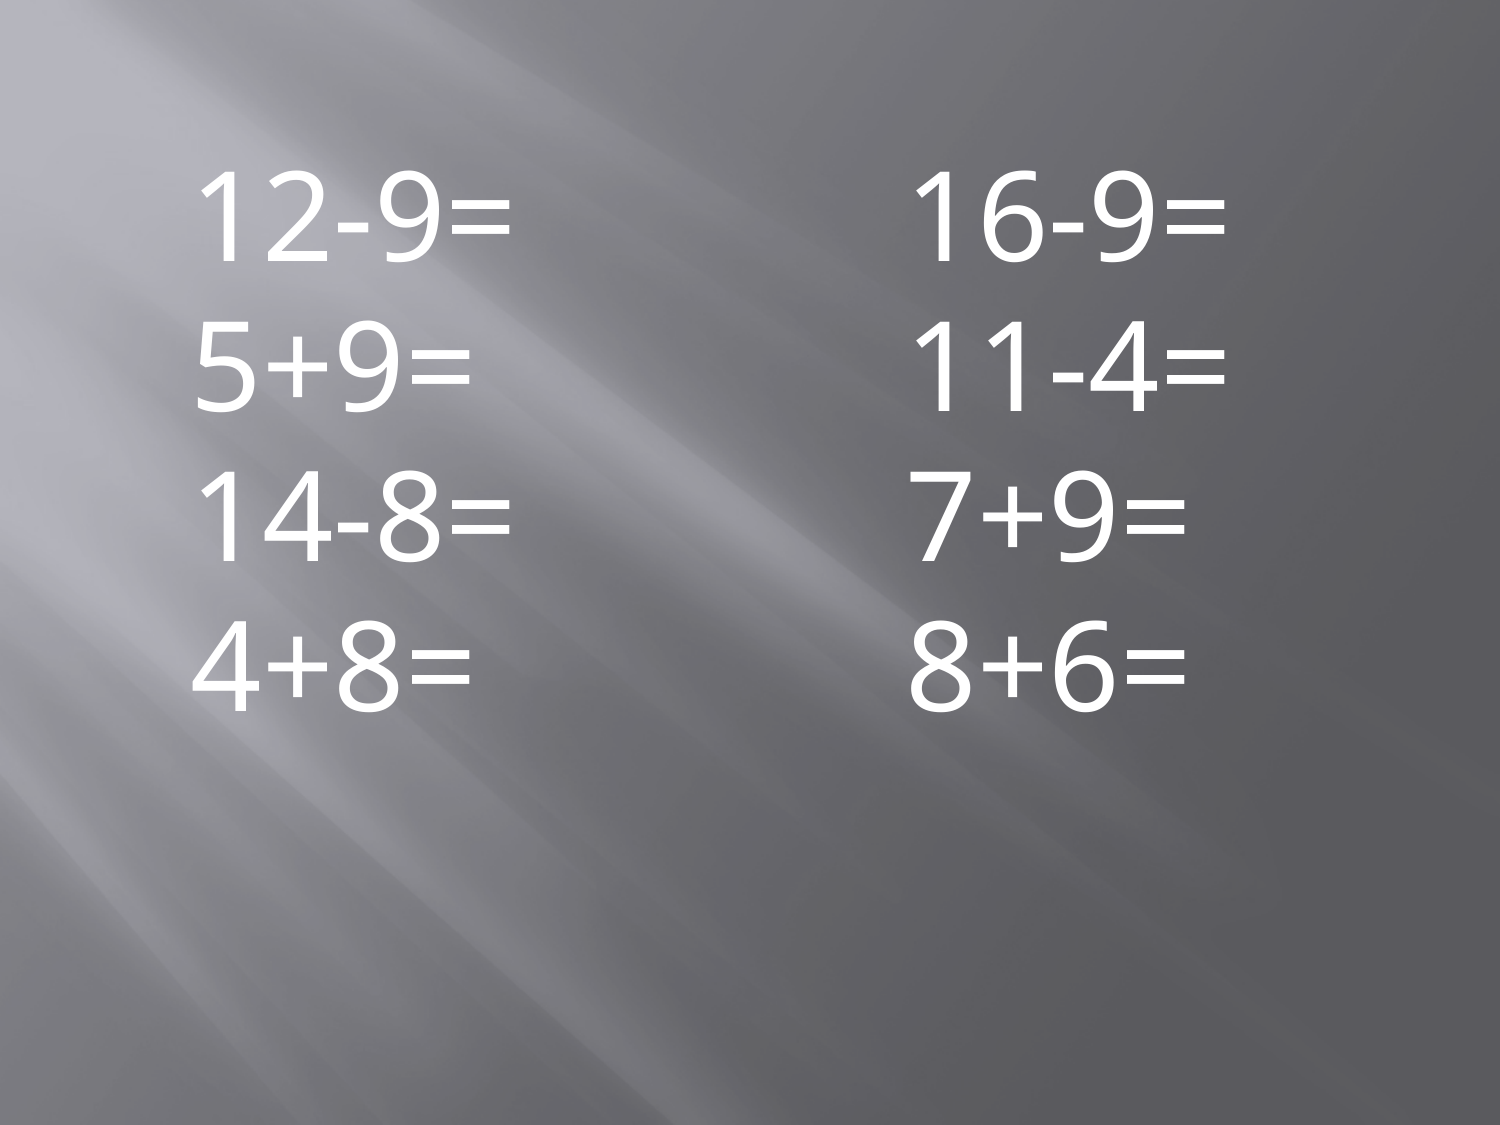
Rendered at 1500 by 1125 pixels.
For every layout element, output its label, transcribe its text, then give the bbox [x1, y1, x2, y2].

text_box 16-9= 11-4= 7+9= 8+6= [890, 128, 1247, 744]
text_box 12-9= 5+9= 14-8= 4+8= [176, 128, 532, 744]
